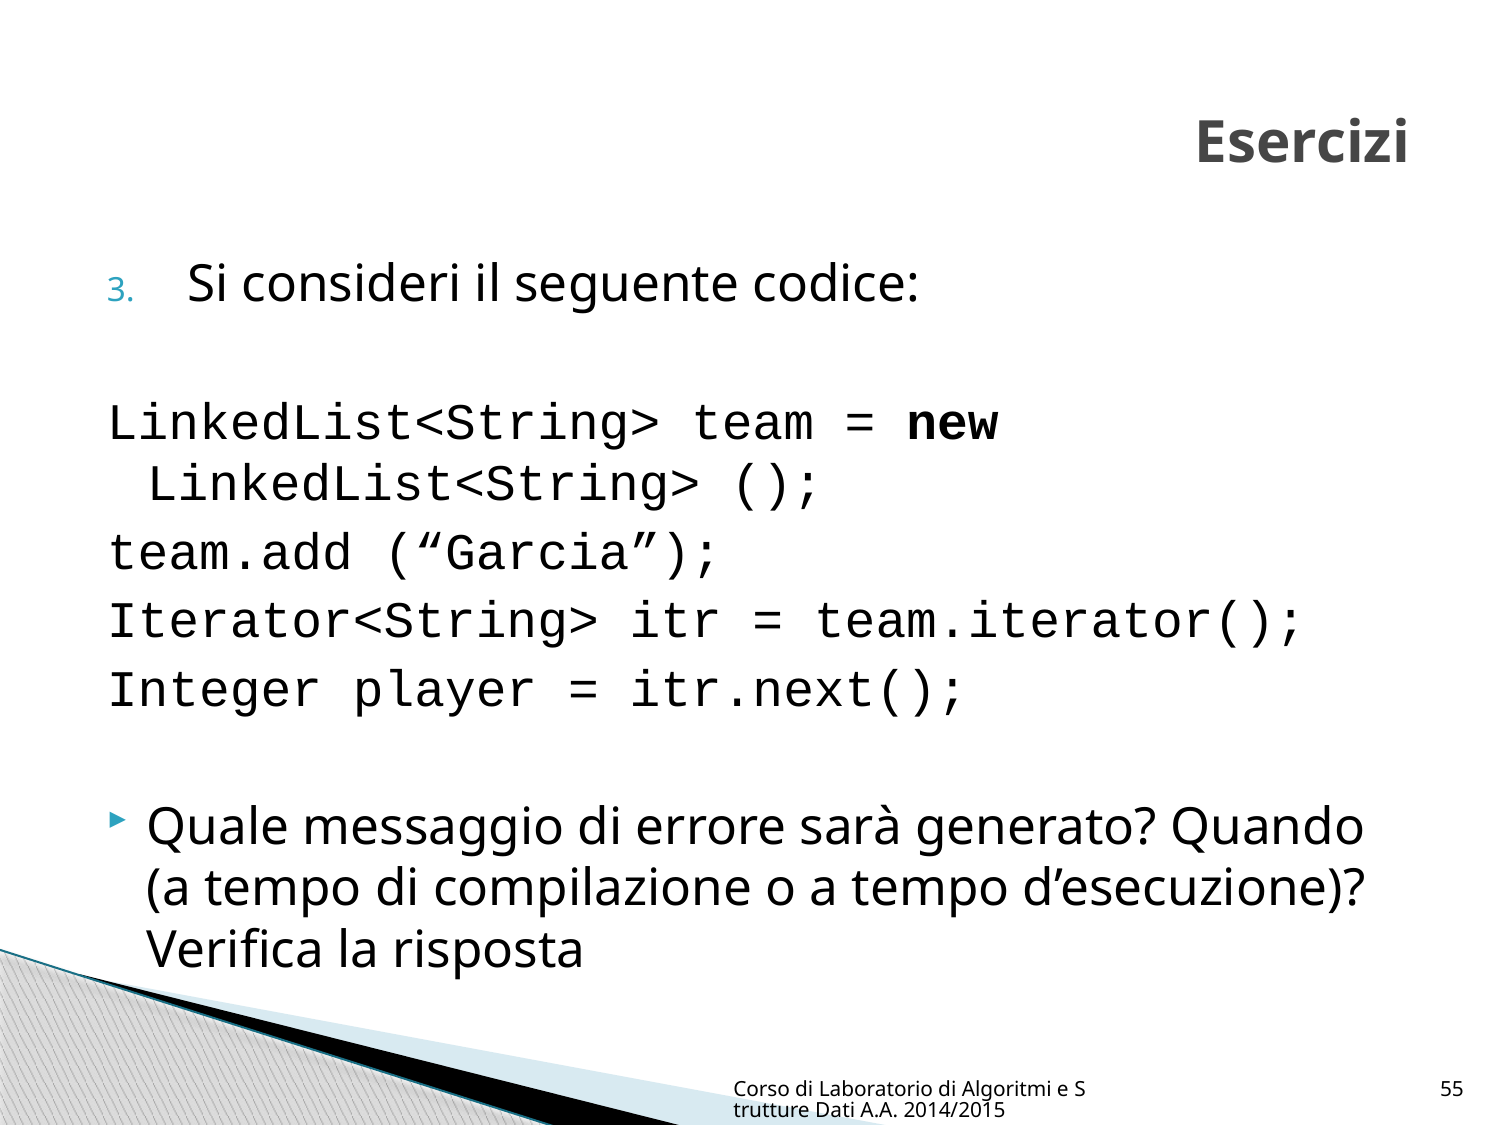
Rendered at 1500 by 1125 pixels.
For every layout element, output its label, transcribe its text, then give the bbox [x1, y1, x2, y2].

title Esercizi [75, 45, 1425, 233]
list Si consideri il seguente codice: LinkedList<String> team = new LinkedList<String> (); team.add (“Garcia”); Iterator<String> itr = team.iterator(); Integer player = itr.next(); Quale messaggio di errore sarà generato? Quando (a tempo di compilazione o a tempo d’esecuzione)? Verifica la risposta [75, 243, 1425, 986]
slide_number 55 [1418, 1051, 1479, 1112]
footer Corso di Laboratorio di Algoritmi e Strutture Dati A.A. 2014/2015 [718, 1051, 1105, 1112]
